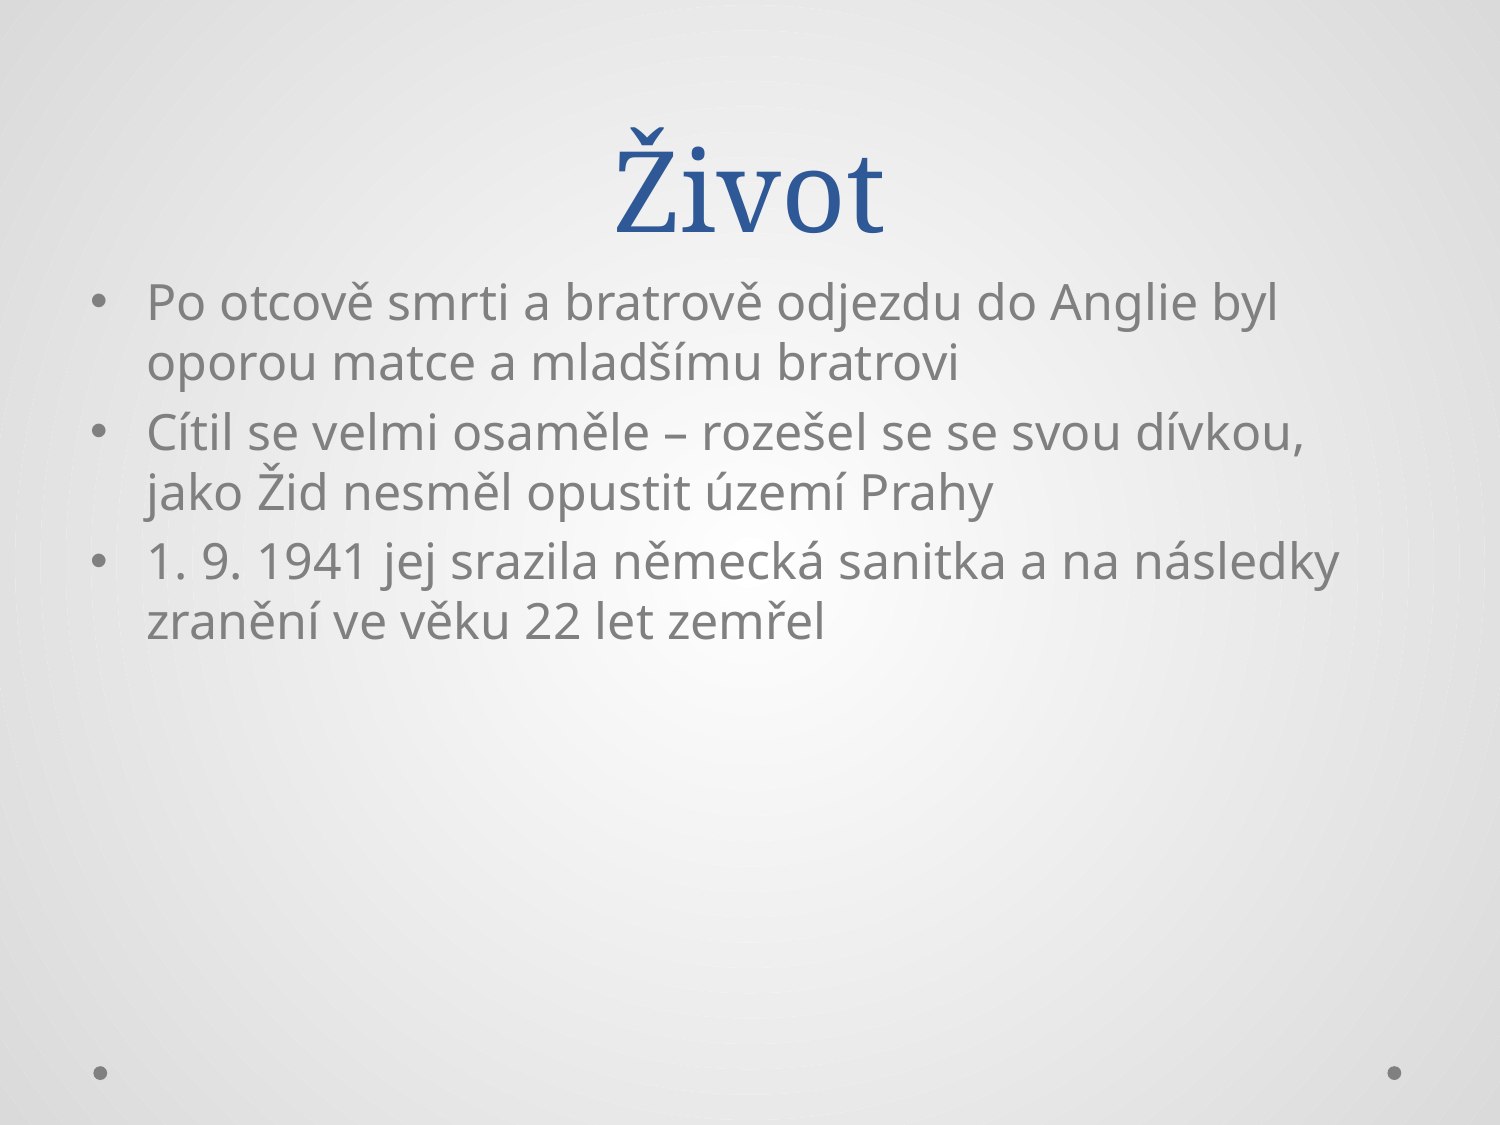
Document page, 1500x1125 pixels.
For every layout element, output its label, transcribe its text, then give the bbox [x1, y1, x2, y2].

title Život [75, 0, 1425, 262]
list Po otcově smrti a bratrově odjezdu do Anglie byl oporou matce a mladšímu bratrovi Cítil se velmi osaměle – rozešel se se svou dívkou, jako Žid nesměl opustit území Prahy 1. 9. 1941 jej srazila německá sanitka a na následky zranění ve věku 22 let zemřel [75, 262, 1425, 1005]
